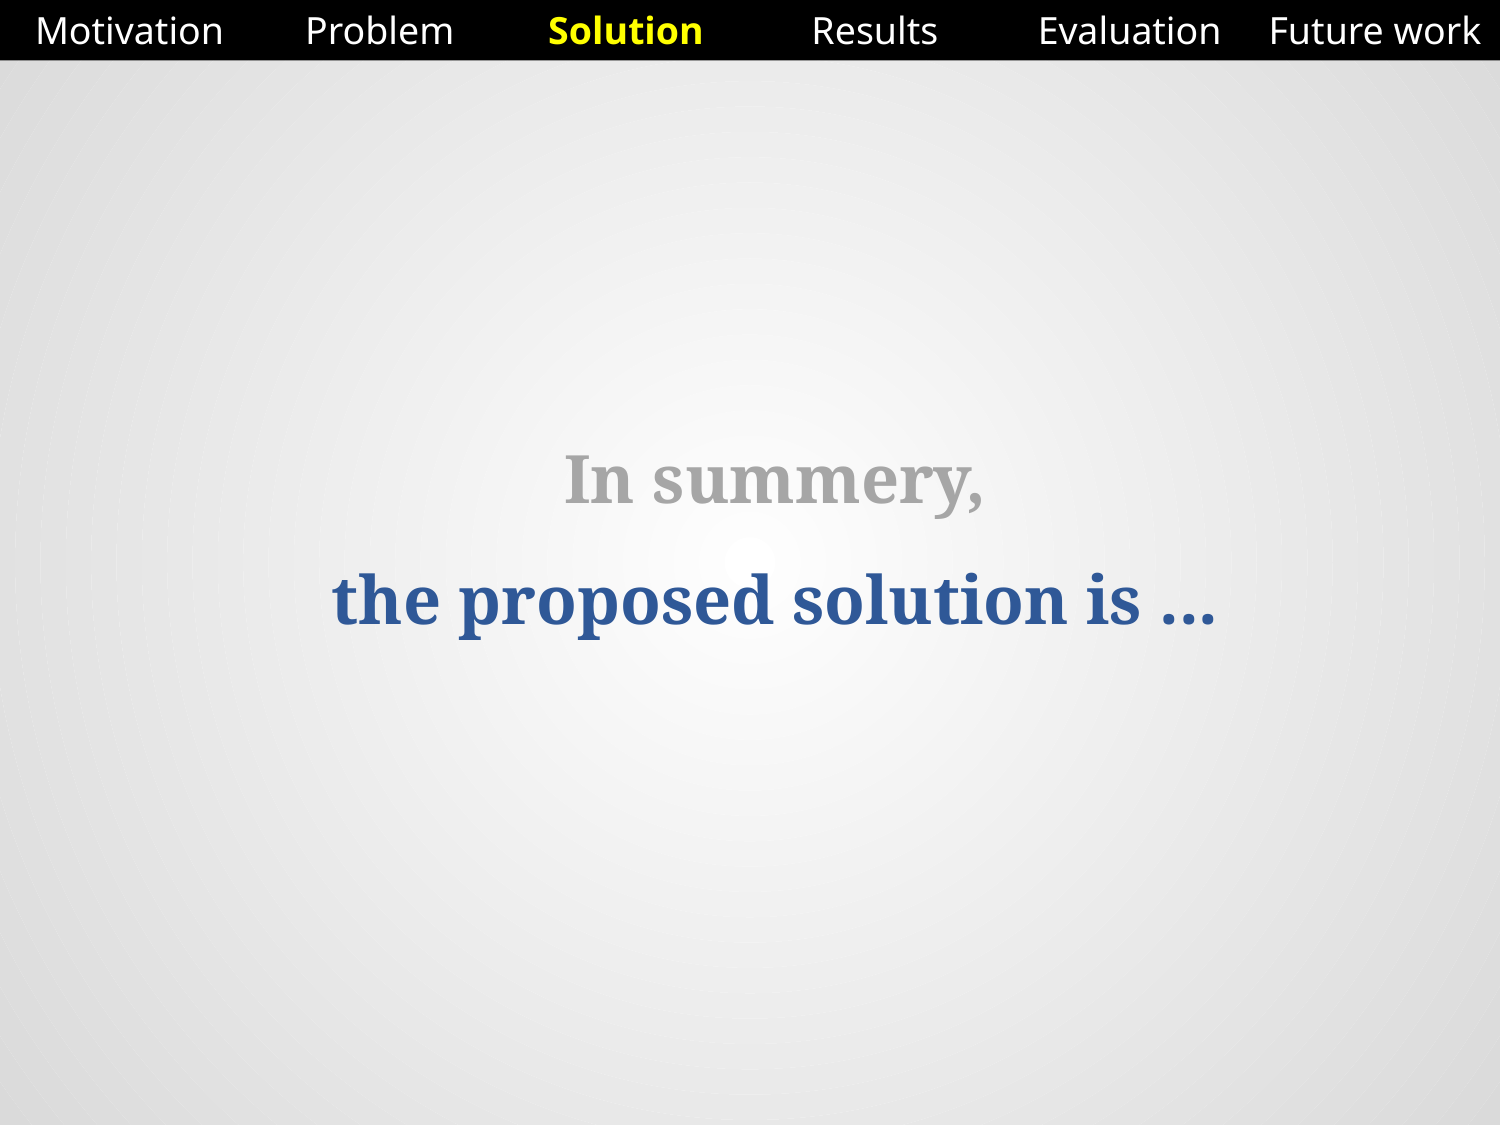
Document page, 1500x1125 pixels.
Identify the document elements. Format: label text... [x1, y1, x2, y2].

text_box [0, 0, 1500, 61]
title In summery, the proposed solution is ... [100, 444, 1451, 646]
